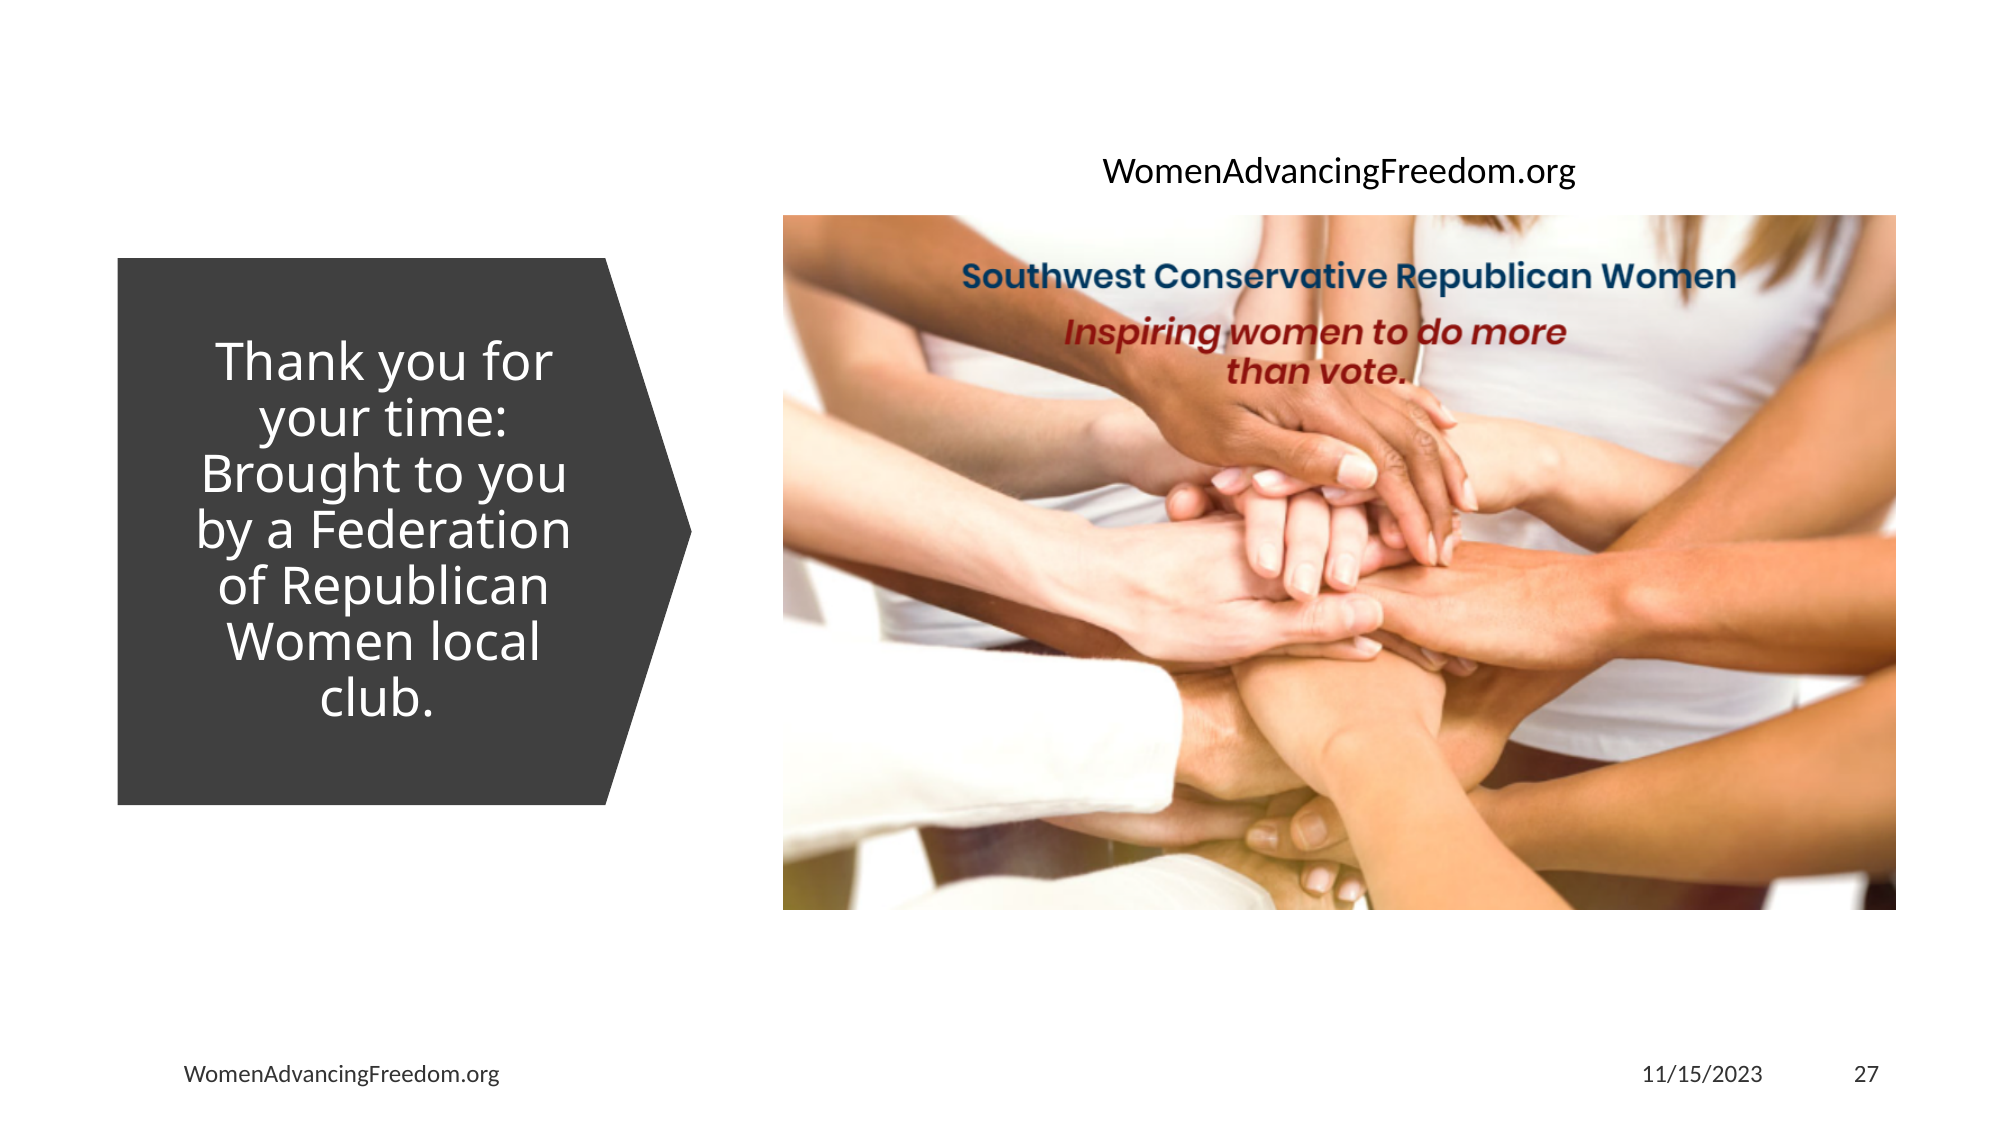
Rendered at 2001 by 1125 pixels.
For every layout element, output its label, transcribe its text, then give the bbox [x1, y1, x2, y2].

slide_number 27 [1810, 1042, 1895, 1103]
footer WomenAdvancingFreedom.org [168, 1042, 1188, 1103]
title Thank you for your time: Brought to you by a Federation of Republican Women local club. [168, 322, 601, 741]
text_box WomenAdvancingFreedom.org [1088, 138, 1592, 199]
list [783, 214, 1896, 910]
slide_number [1450, 1042, 1779, 1103]
text_box [116, 257, 693, 807]
